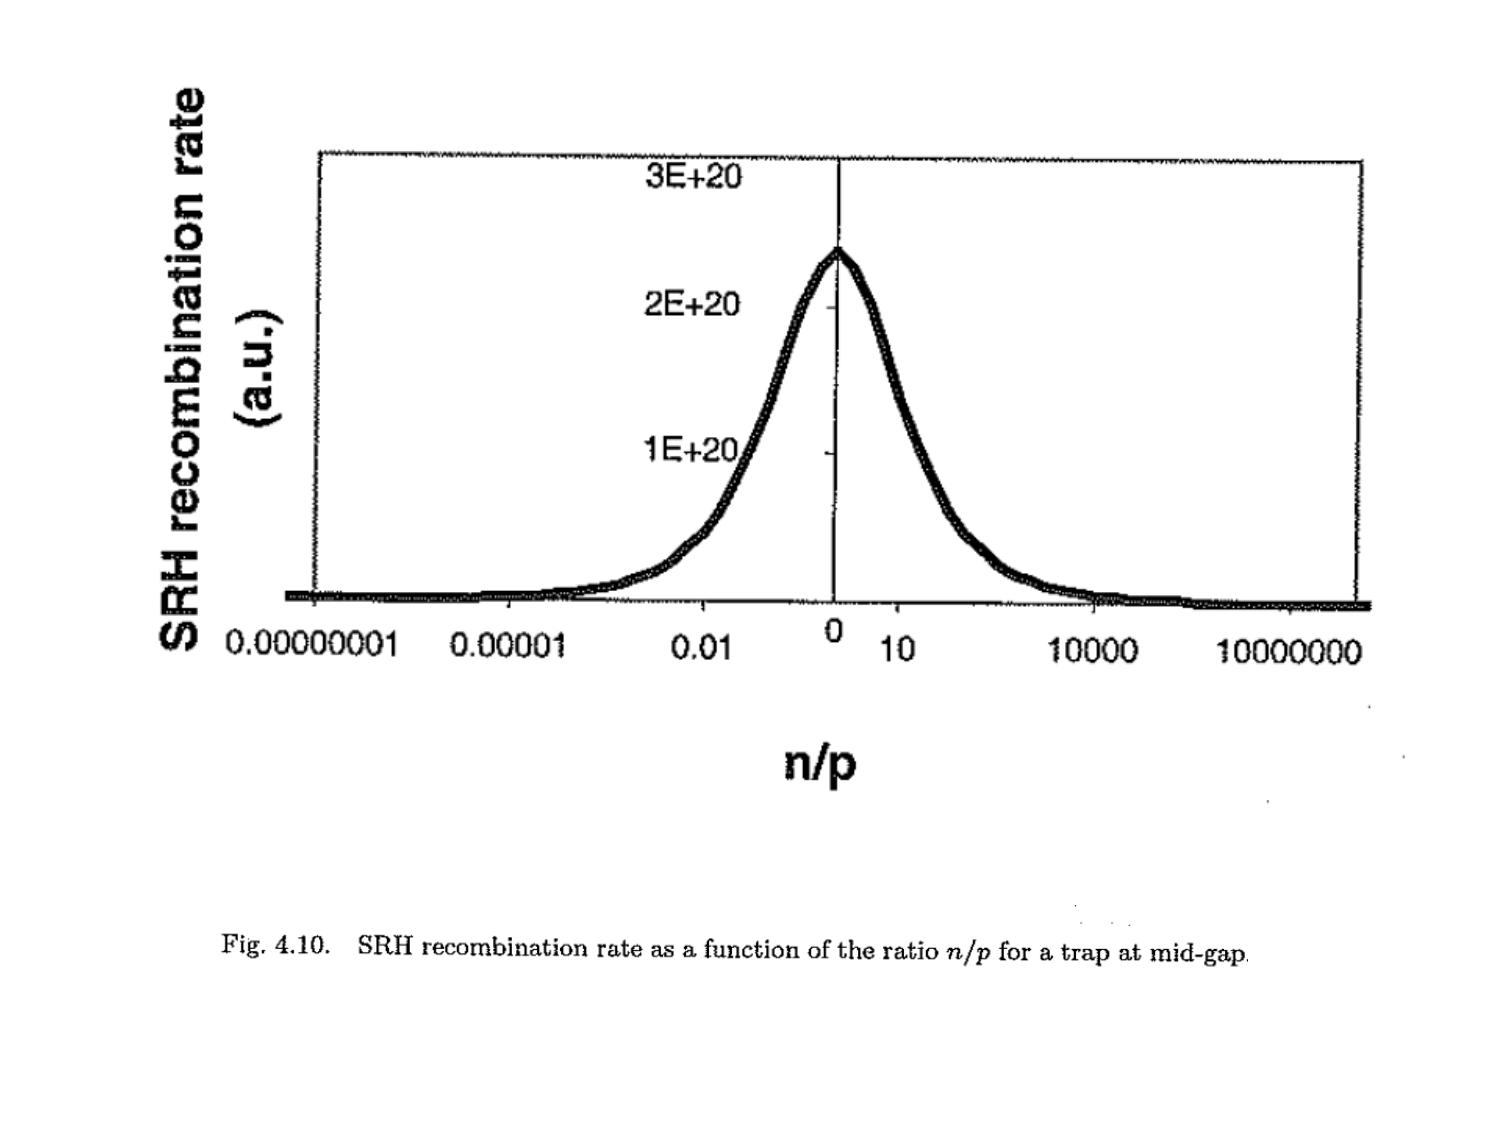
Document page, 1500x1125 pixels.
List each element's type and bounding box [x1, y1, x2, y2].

picture [111, 42, 1419, 811]
picture [218, 904, 1248, 976]
